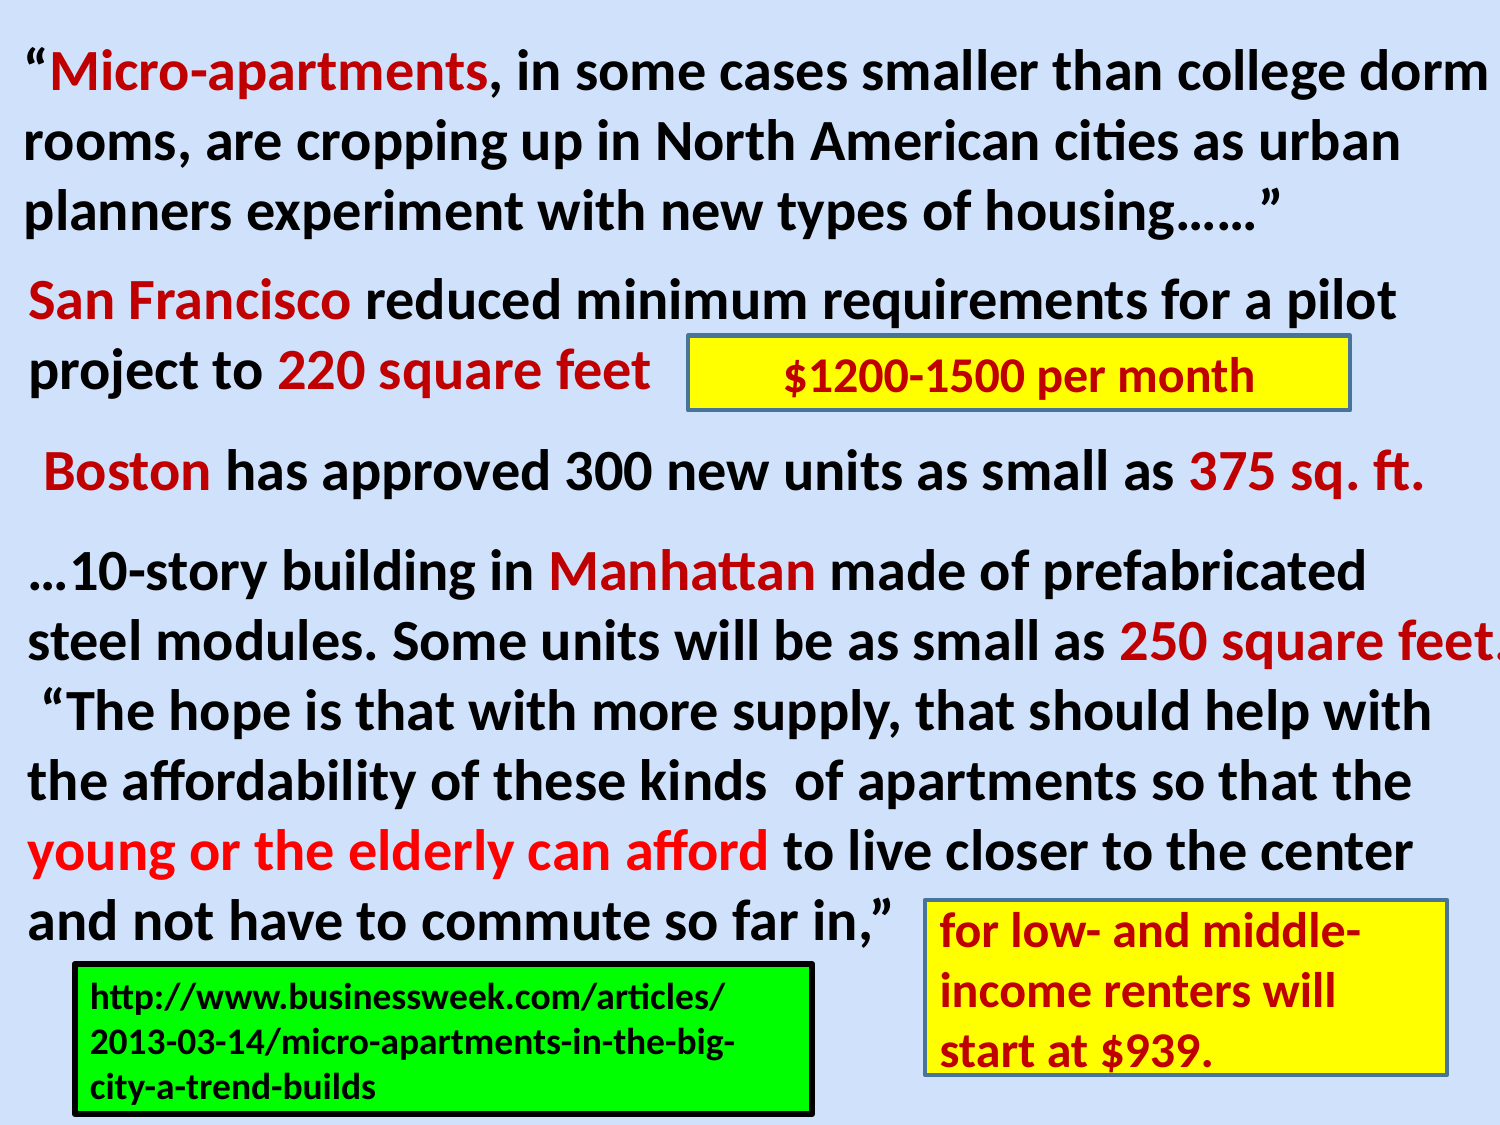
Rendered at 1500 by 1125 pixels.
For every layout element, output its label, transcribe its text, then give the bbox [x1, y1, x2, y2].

text_box “Micro-apartments, in some cases smaller than college dorm rooms, are cropping up in North American cities as urban planners experiment with new types of housing……” [9, 24, 1500, 250]
text_box http://www.businessweek.com/articles/2013-03-14/micro-apartments-in-the-big-city-a-trend-builds [74, 964, 813, 1114]
text_box Boston has approved 300 new units as small as 375 sq. ft. [28, 425, 1455, 510]
text_box $1200-1500 per month [686, 333, 1352, 412]
text_box …10-story building in Manhattan made of prefabricated steel modules. Some units will be as small as 250 square feet. “The hope is that with more supply, that should help with the affordability of these kinds of apartments so that the young or the elderly can afford to live closer to the center and not have to commute so far in,” [12, 524, 1500, 960]
text_box for low- and middle-income renters will start at $939. [923, 898, 1449, 1077]
text_box San Francisco reduced minimum requirements for a pilot project to 220 square feet [13, 253, 1427, 409]
